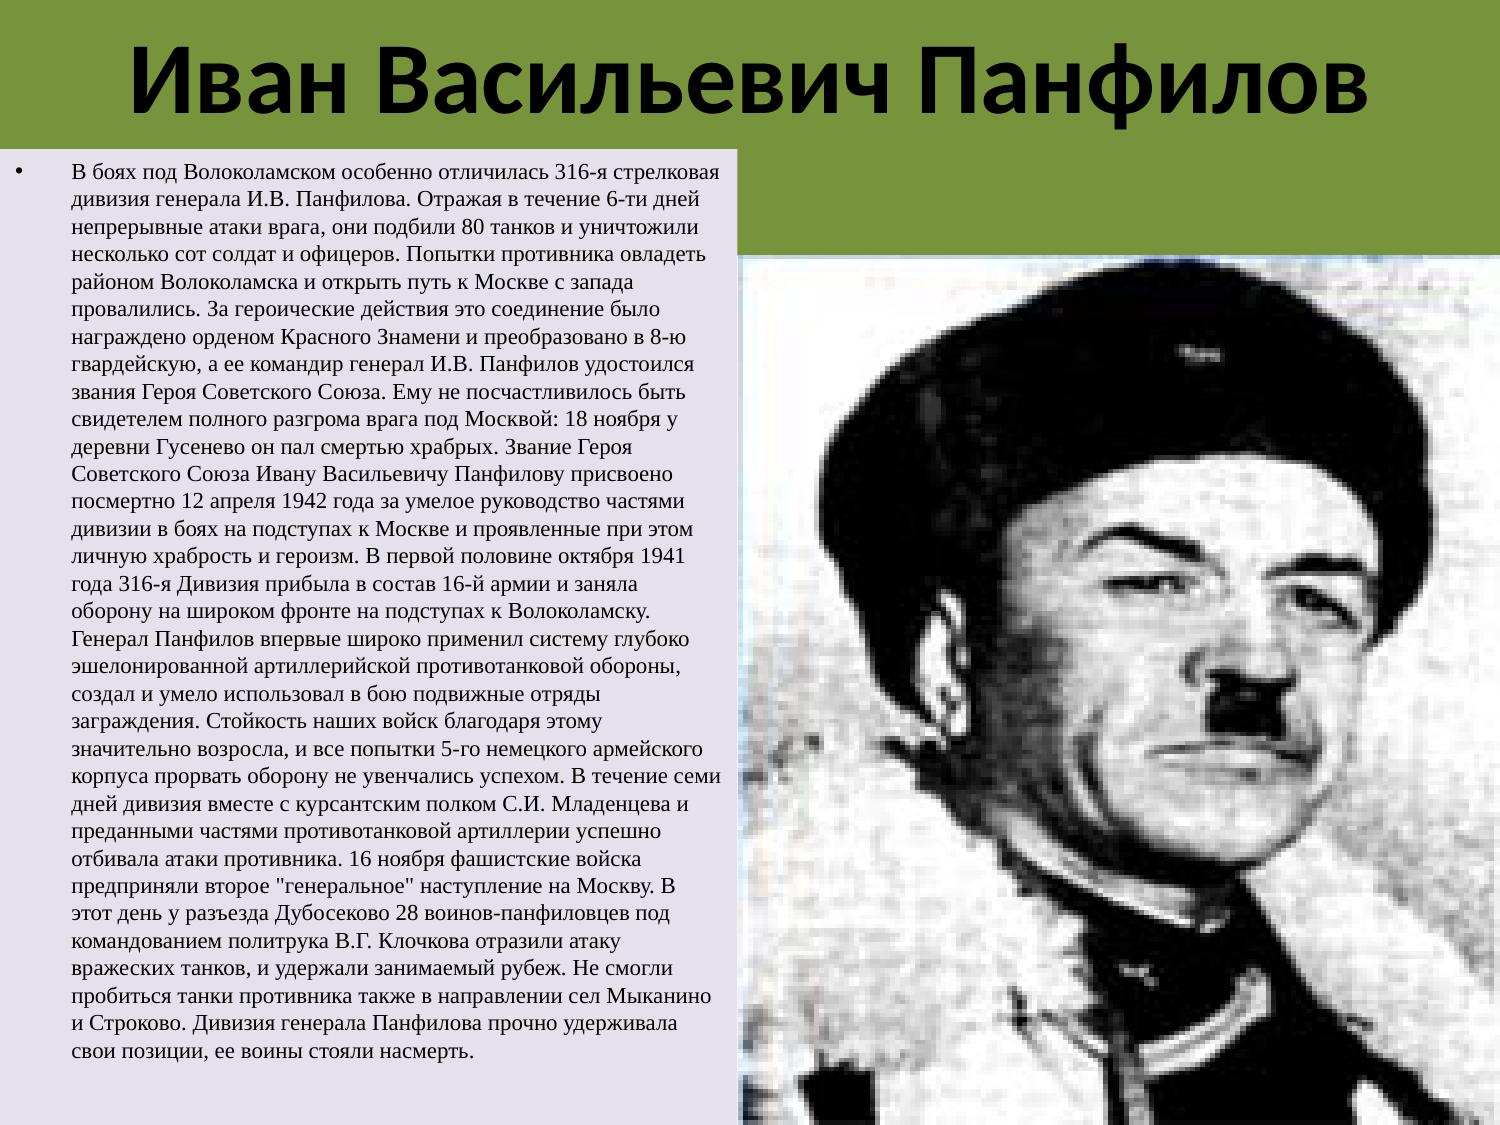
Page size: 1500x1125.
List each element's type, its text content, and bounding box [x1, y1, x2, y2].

title Иван Васильевич Панфилов [0, 0, 1500, 254]
list В боях под Волоколамском особенно отличилась 316-я стрелковая дивизия генерала И.В. Панфилова. Отражая в течение 6-ти дней непрерывные атаки врага, они подбили 80 танков и уничтожили несколько сот солдат и офицеров. Попытки противника овладеть районом Волоколамска и открыть путь к Москве с запада провалились. За героические действия это соединение было награждено орденом Красного Знамени и преобразовано в 8-ю гвардейскую, а ее командир генерал И.В. Панфилов удостоился звания Героя Советского Союза. Ему не посчастливилось быть свидетелем полного разгрома врага под Москвой: 18 ноября у деревни Гусенево он пал смертью храбрых. Звание Героя Советского Союза Ивану Васильевичу Панфилову присвоено посмертно 12 апреля 1942 года за умелое руководство частями дивизии в боях на подступах к Москве и проявленные при этом личную храбрость и героизм. В первой половине октября 1941 года 316-я Дивизия прибыла в состав 16-й армии и заняла оборону на широком фронте на подступах к Волоколамску. Генерал Панфилов впервые широко применил систему глубоко эшелонированной артиллерийской противотанковой обороны, создал и умело использовал в бою подвижные отряды заграждения. Стойкость наших войск благодаря этому значительно возросла, и все попытки 5-го немецкого армейского корпуса прорвать оборону не увенчались успехом. В течение семи дней дивизия вместе с курсантским полком С.И. Младенцева и преданными частями противотанковой артиллерии успешно отбивала атаки противника. 16 ноября фашистские войска предприняли второе "генеральное" наступление на Москву. В этот день у разъезда Дубосеково 28 воинов-панфиловцев под командованием политрука В.Г. Клочкова отразили атаку вражеских танков, и удержали занимаемый рубеж. Не смогли пробиться танки противника также в направлении сел Мыканино и Строково. Дивизия генерала Панфилова прочно удерживала свои позиции, ее воины стояли насмерть. [0, 149, 738, 1125]
picture [737, 255, 1500, 1125]
